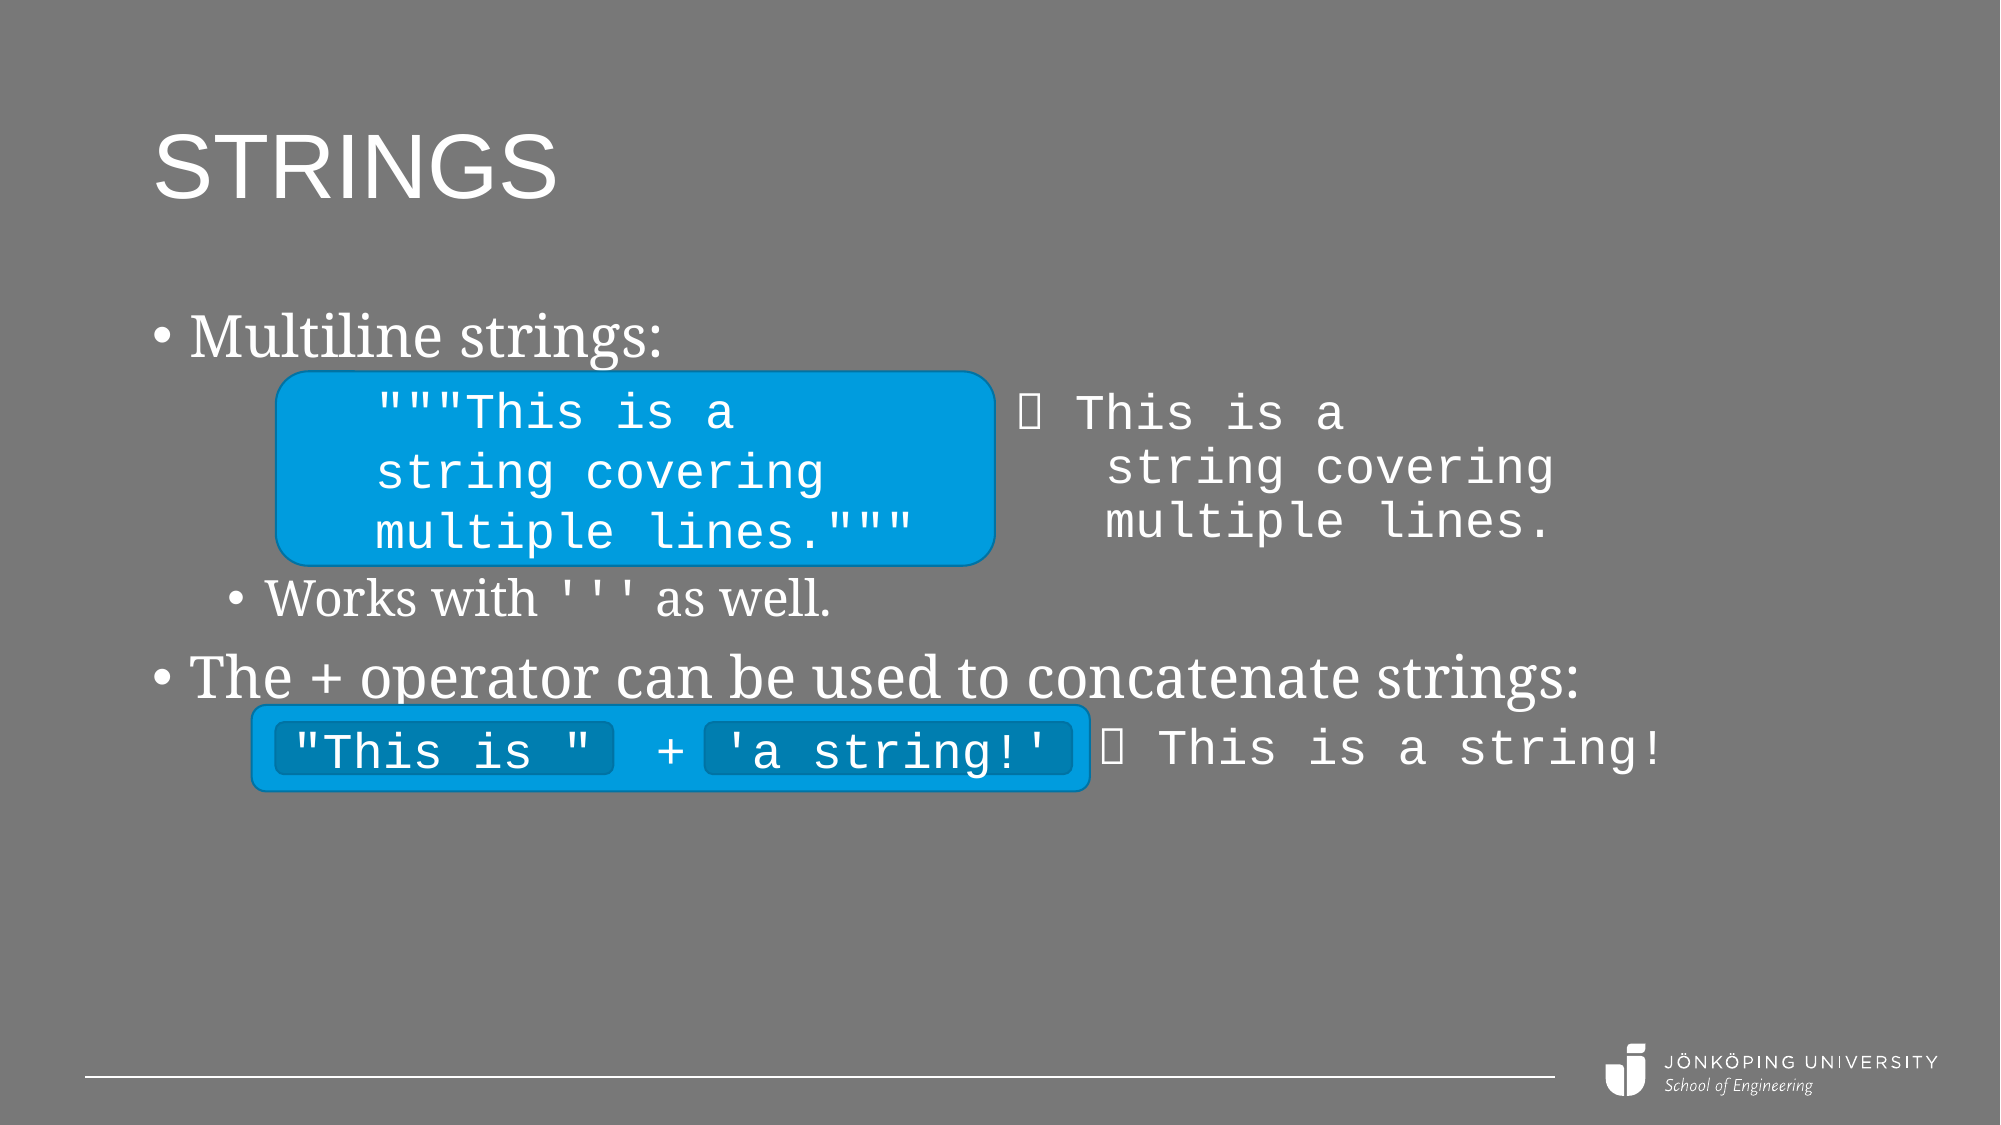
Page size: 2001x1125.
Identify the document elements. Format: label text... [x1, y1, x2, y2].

title Strings [137, 59, 1863, 278]
text_box  This is a string covering multiple lines. [999, 378, 1696, 556]
text_box 'a string!' [703, 721, 1074, 776]
list Multiline strings: Works with ''' as well. The + operator can be used to concatenate strings:  This is a string! [137, 299, 1863, 953]
text_box """This is a string covering multiple lines.""" [274, 370, 996, 567]
text_box "This is " [274, 721, 615, 776]
text_box + [250, 703, 1091, 793]
